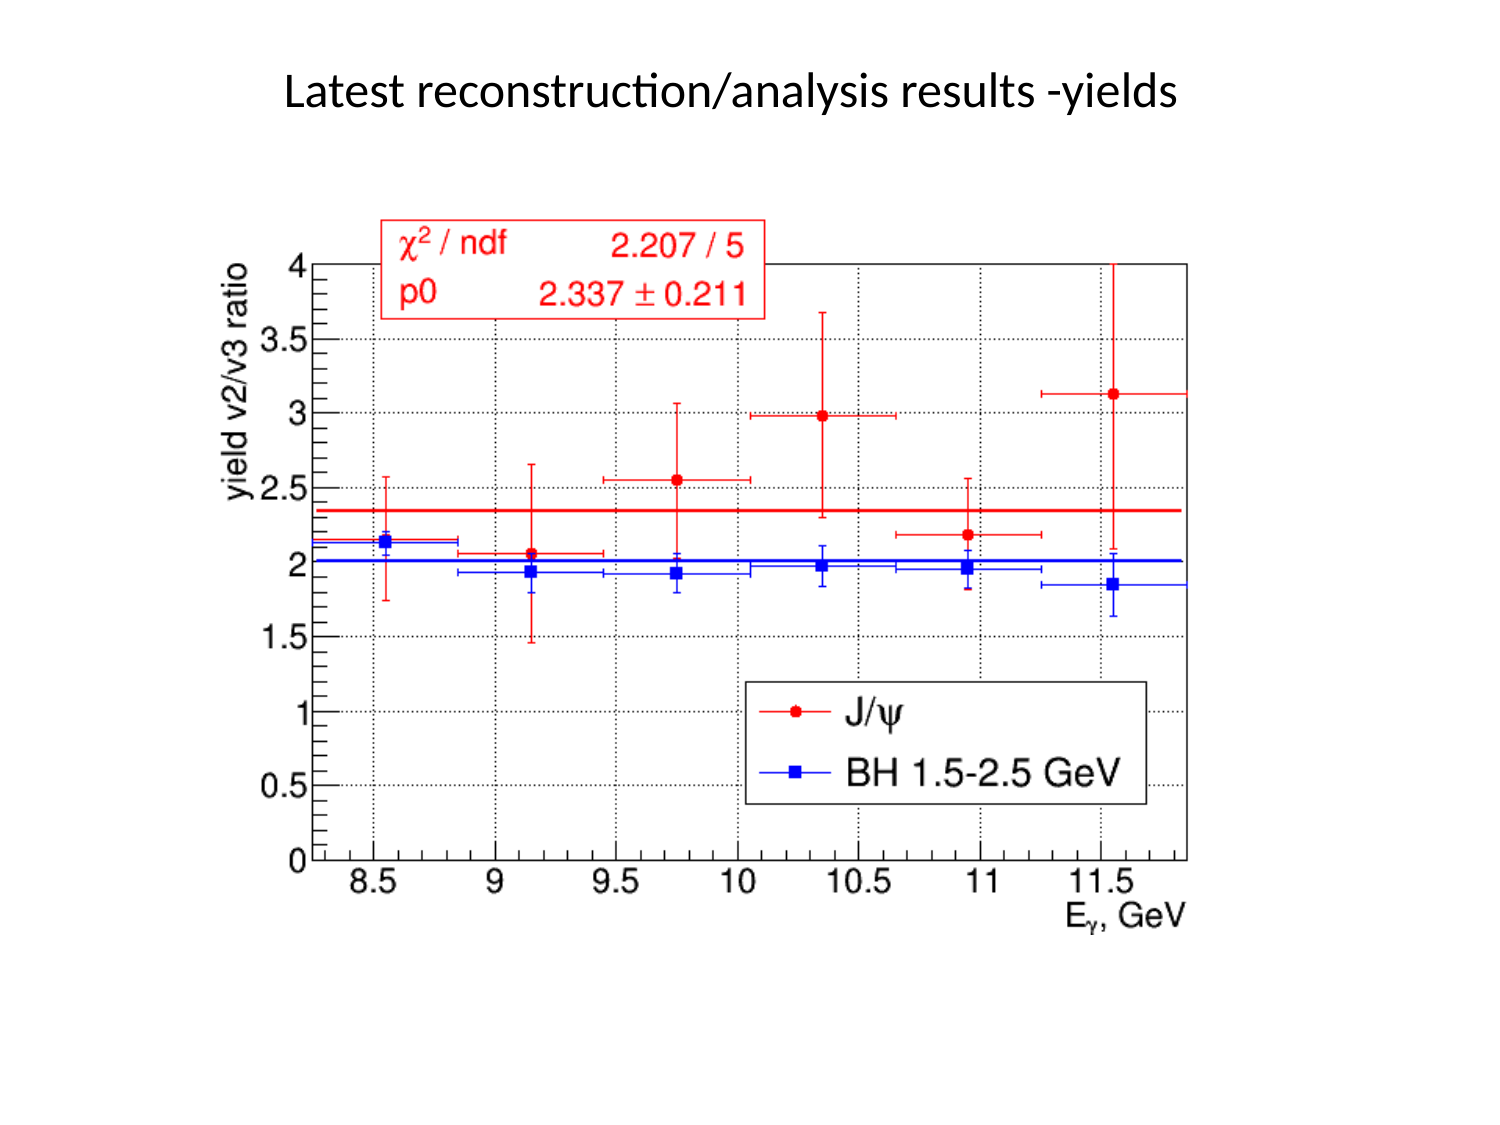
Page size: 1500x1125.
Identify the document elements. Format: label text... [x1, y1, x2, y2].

picture [204, 190, 1296, 935]
text_box Latest reconstruction/analysis results -yields [62, 49, 1400, 125]
